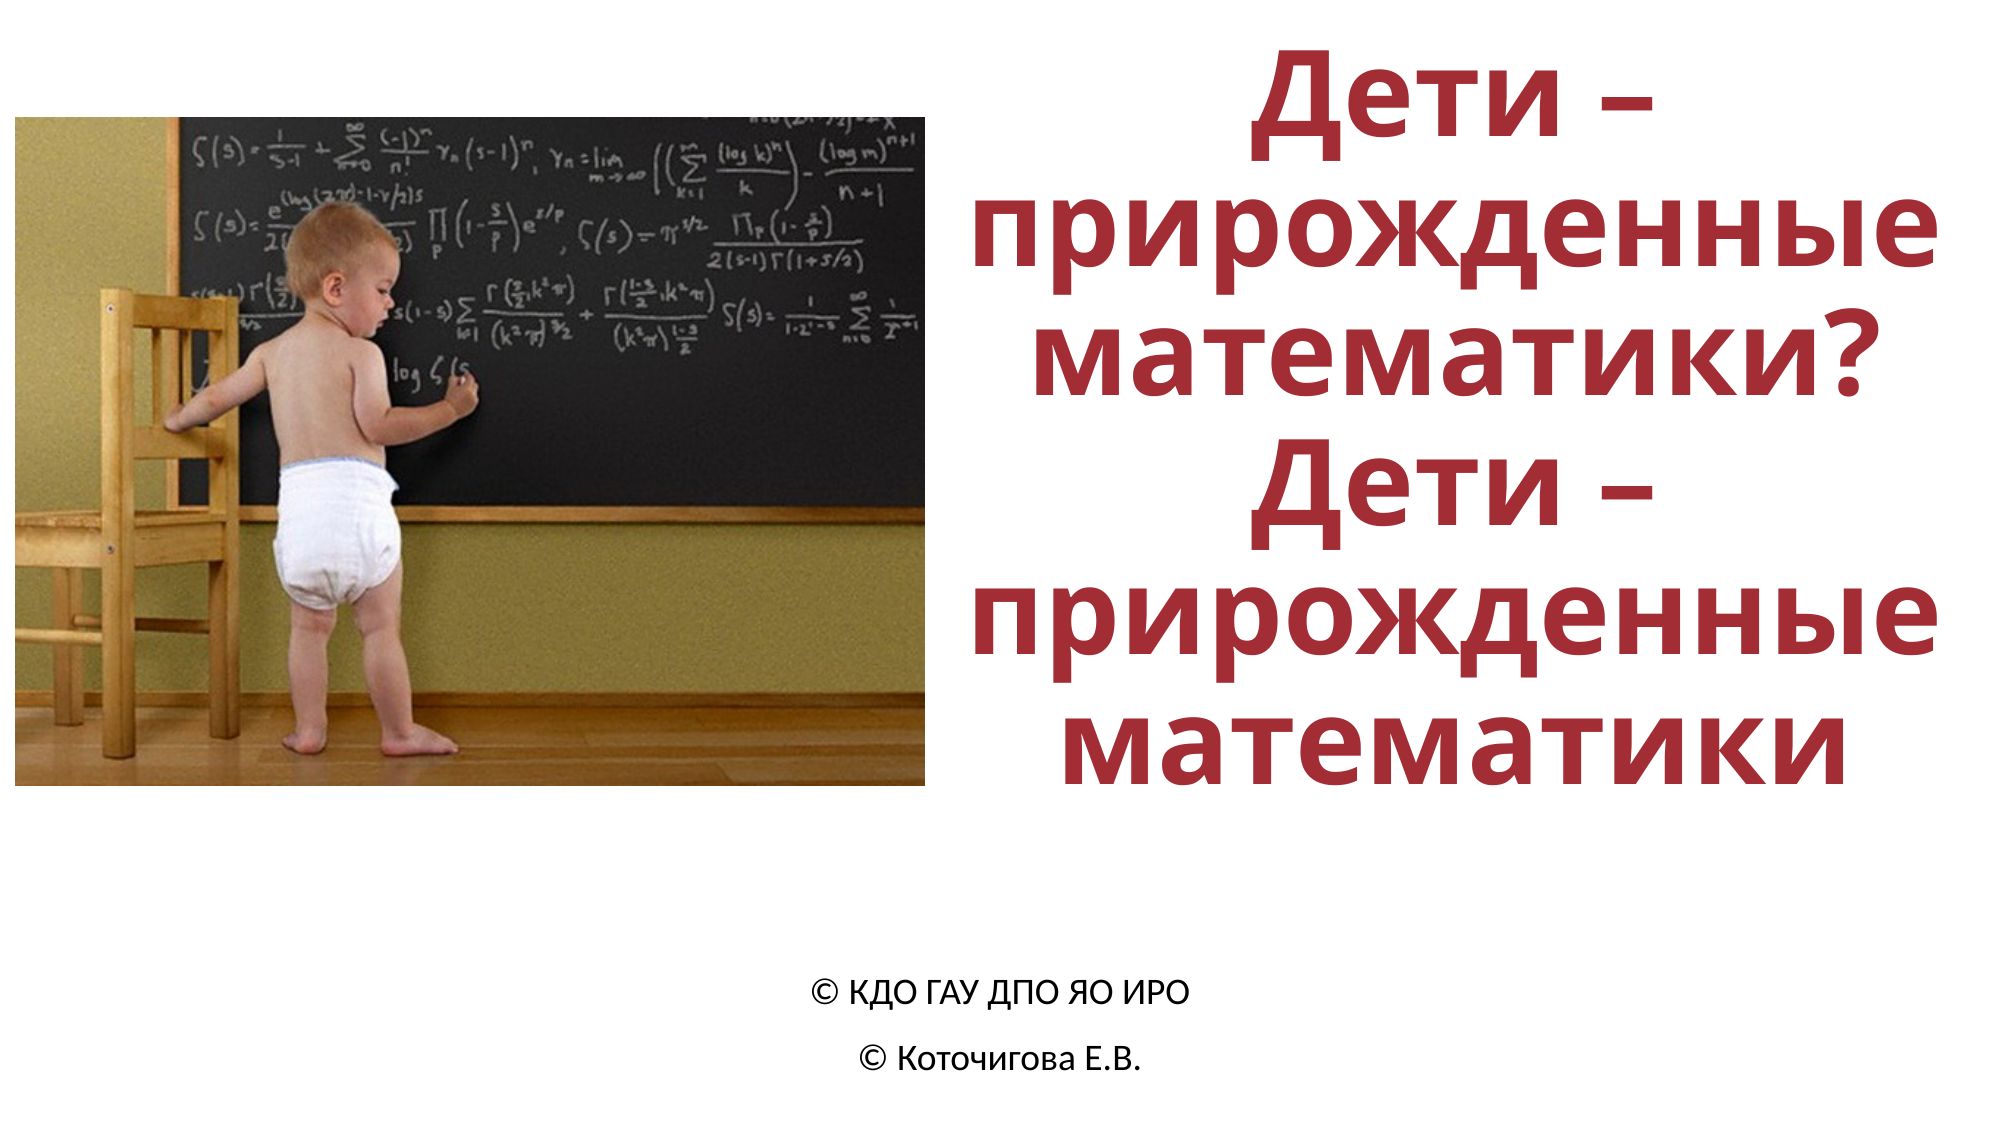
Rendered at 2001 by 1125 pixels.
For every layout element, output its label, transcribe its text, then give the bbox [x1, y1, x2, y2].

title Дети – прирожденные математики? Дети – прирожденные математики [923, 22, 1987, 818]
subtitle © КДО ГАУ ДПО ЯО ИРО © Коточигова Е.В. [13, 964, 1987, 1087]
picture [14, 117, 925, 786]
